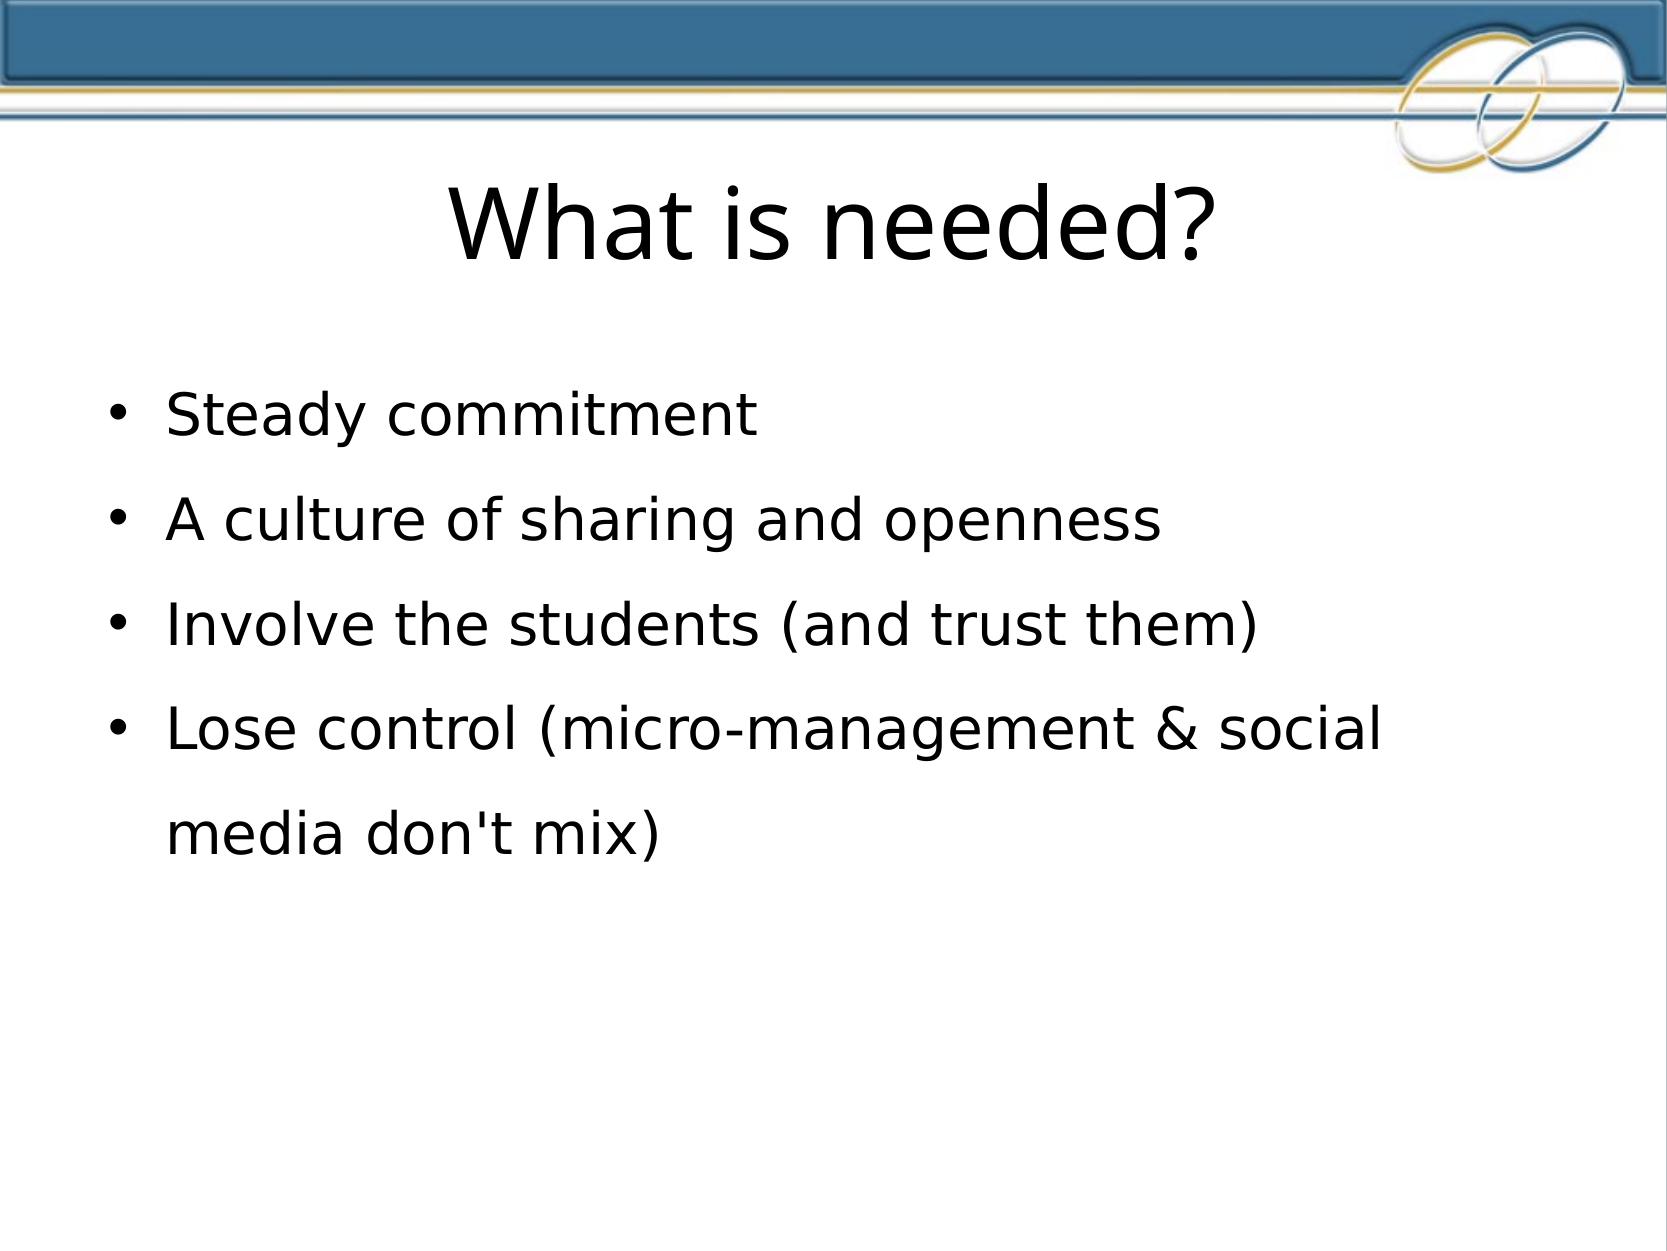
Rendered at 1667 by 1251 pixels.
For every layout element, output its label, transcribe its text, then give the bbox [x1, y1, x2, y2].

picture [0, 0, 1667, 1251]
text_box What is needed? [83, 162, 1583, 307]
text_box Steady commitment A culture of sharing and openness Involve the students (and trust them) Lose control (micro-management & social media don't mix) [108, 337, 1519, 867]
